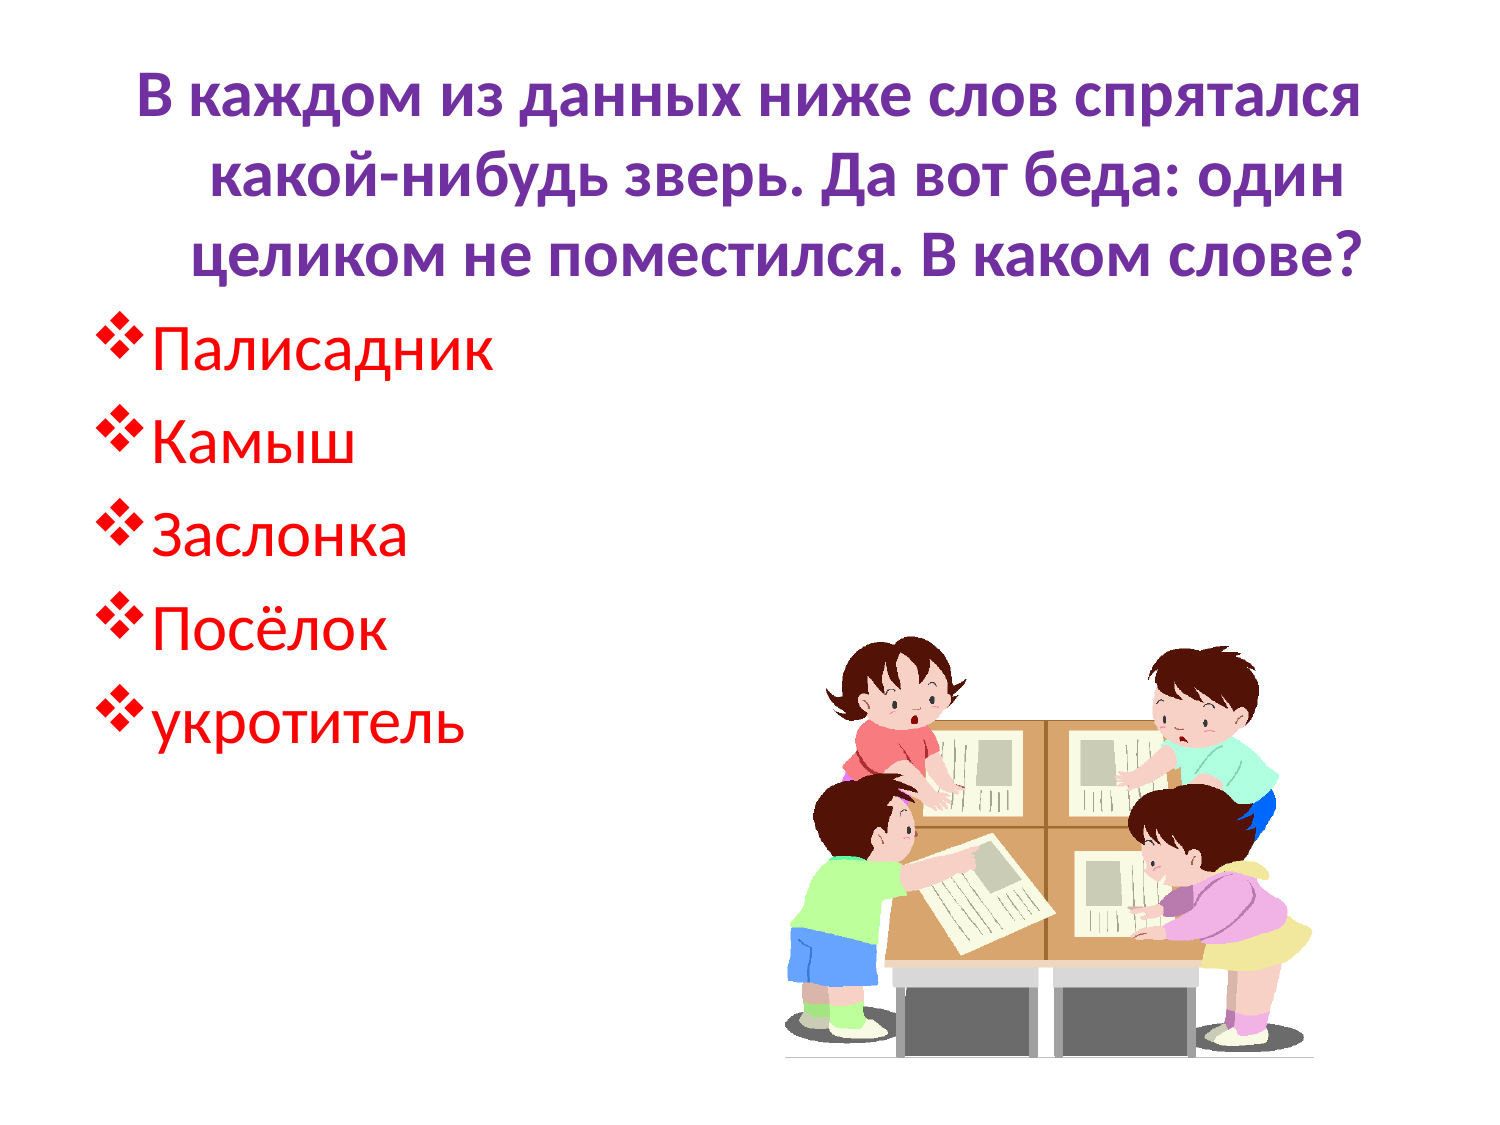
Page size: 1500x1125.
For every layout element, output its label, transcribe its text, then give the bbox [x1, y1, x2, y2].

list В каждом из данных ниже слов спрятался какой-нибудь зверь. Да вот беда: один целиком не поместился. В каком слове? Палисадник Камыш Заслонка Посёлок укротитель [75, 42, 1425, 1005]
picture [785, 633, 1315, 1059]
